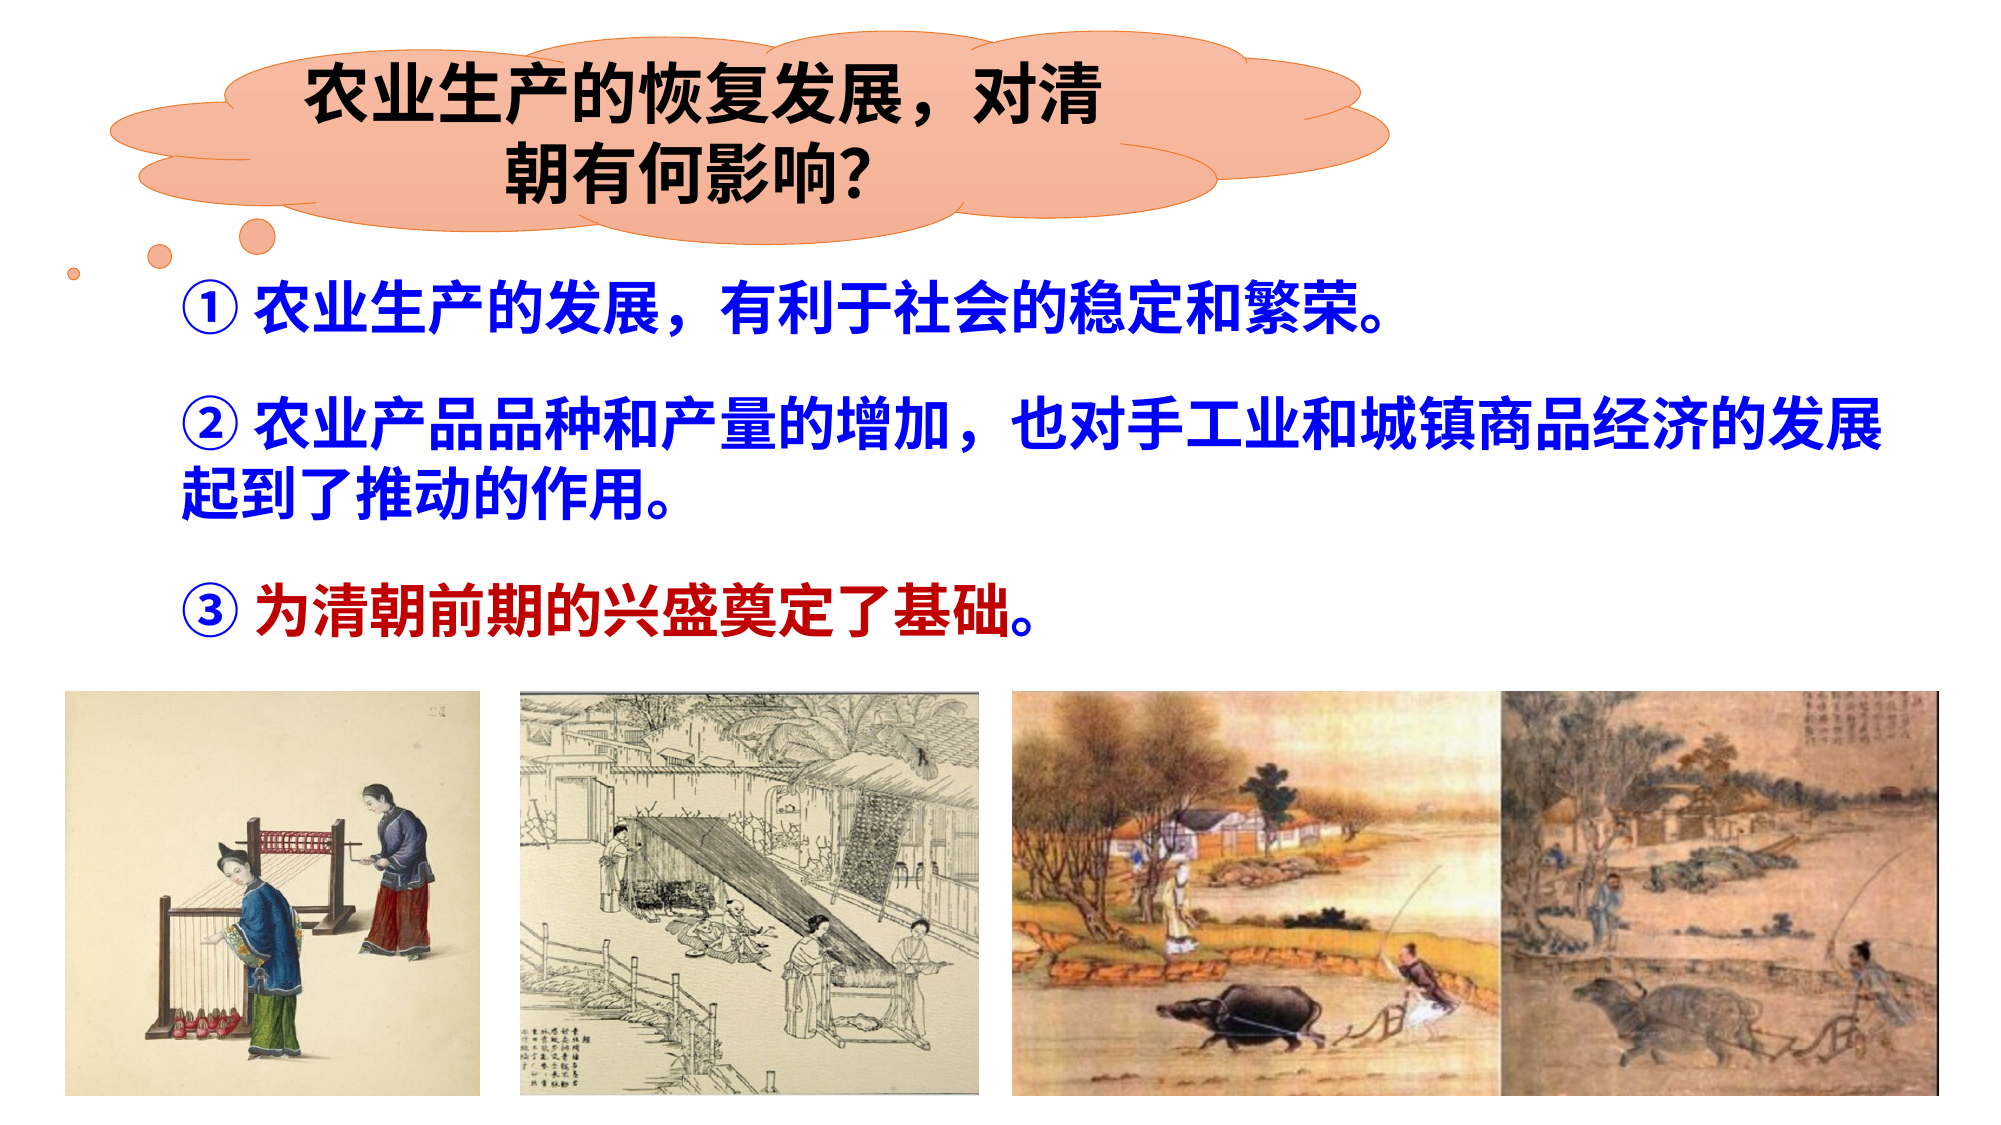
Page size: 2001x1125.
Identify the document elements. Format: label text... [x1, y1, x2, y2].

picture [520, 691, 979, 1096]
text_box 农业生产的恢复发展，对清朝有何影响？ [147, 244, 173, 269]
picture [65, 691, 480, 1096]
text_box ③为清朝前期的兴盛奠定了基础。 [165, 565, 1534, 652]
picture [1012, 691, 1943, 1096]
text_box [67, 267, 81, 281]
text_box 农业生产的恢复发展，对清朝有何影响？ [238, 218, 276, 256]
text_box ①农业生产的发展，有利于社会的稳定和繁荣。 [165, 263, 1890, 350]
text_box 农业生产的恢复发展，对清朝有何影响？ [109, 30, 1390, 246]
text_box ②农业产品品种和产量的增加，也对手工业和城镇商品经济的发展 起到了推动的作用。 [165, 379, 1902, 536]
